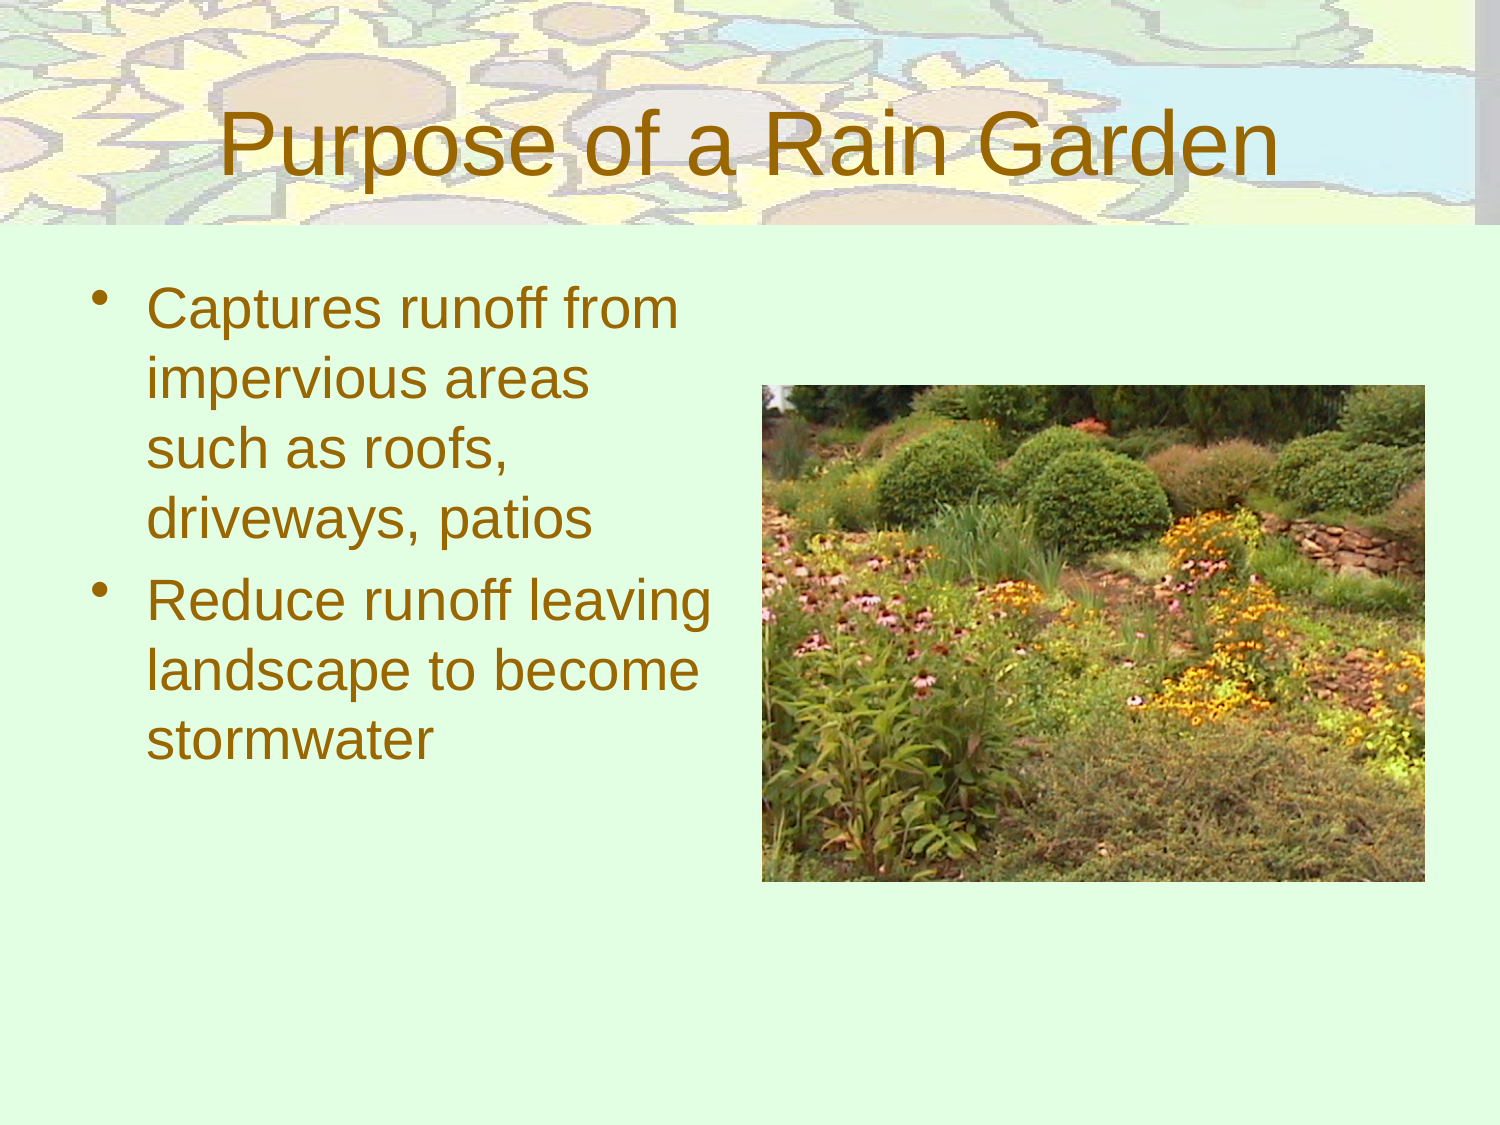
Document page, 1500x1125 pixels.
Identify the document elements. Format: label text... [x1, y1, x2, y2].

title Purpose of a Rain Garden [75, 45, 1425, 233]
list Captures runoff from impervious areas such as roofs, driveways, patios Reduce runoff leaving landscape to become stormwater [75, 262, 738, 1005]
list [762, 385, 1425, 882]
picture [0, 0, 1500, 225]
